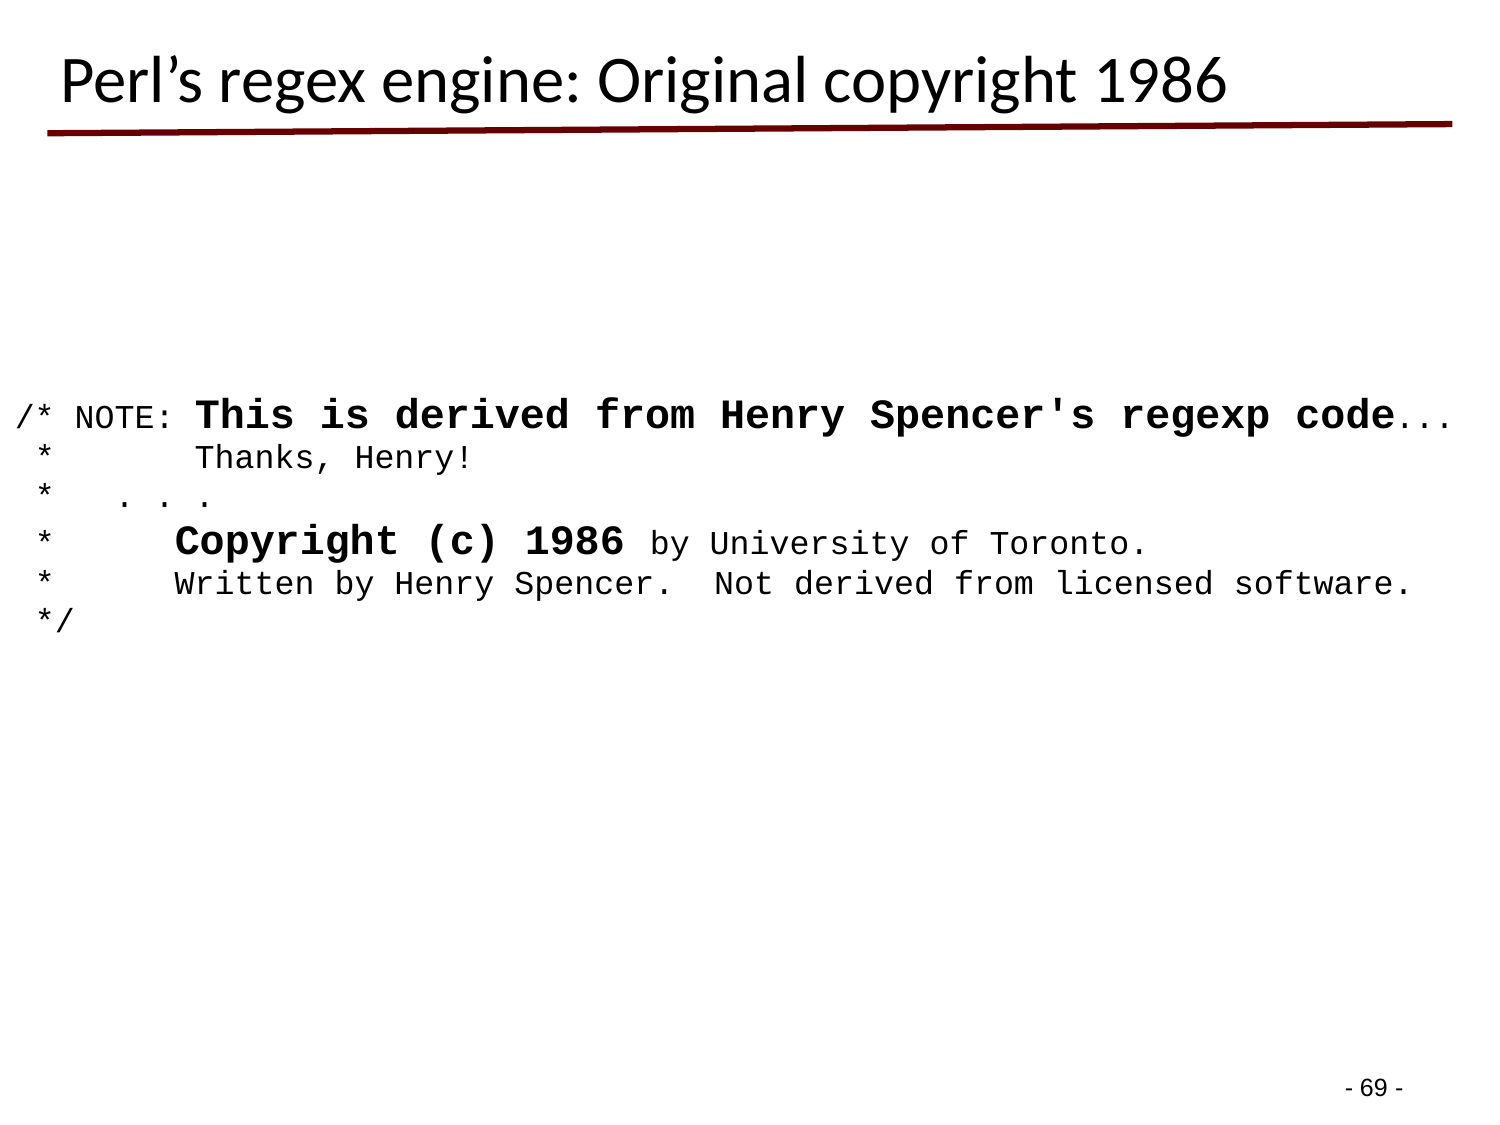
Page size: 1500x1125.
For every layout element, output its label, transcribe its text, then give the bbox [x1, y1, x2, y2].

text_box /* NOTE: This is derived from Henry Spencer's regexp code... * Thanks, Henry! * . . . * Copyright (c) 1986 by University of Toronto. * Written by Henry Spencer. Not derived from licensed software. */ [0, 389, 1500, 647]
title Perl’s regex engine: Original copyright 1986 [45, 19, 1366, 125]
